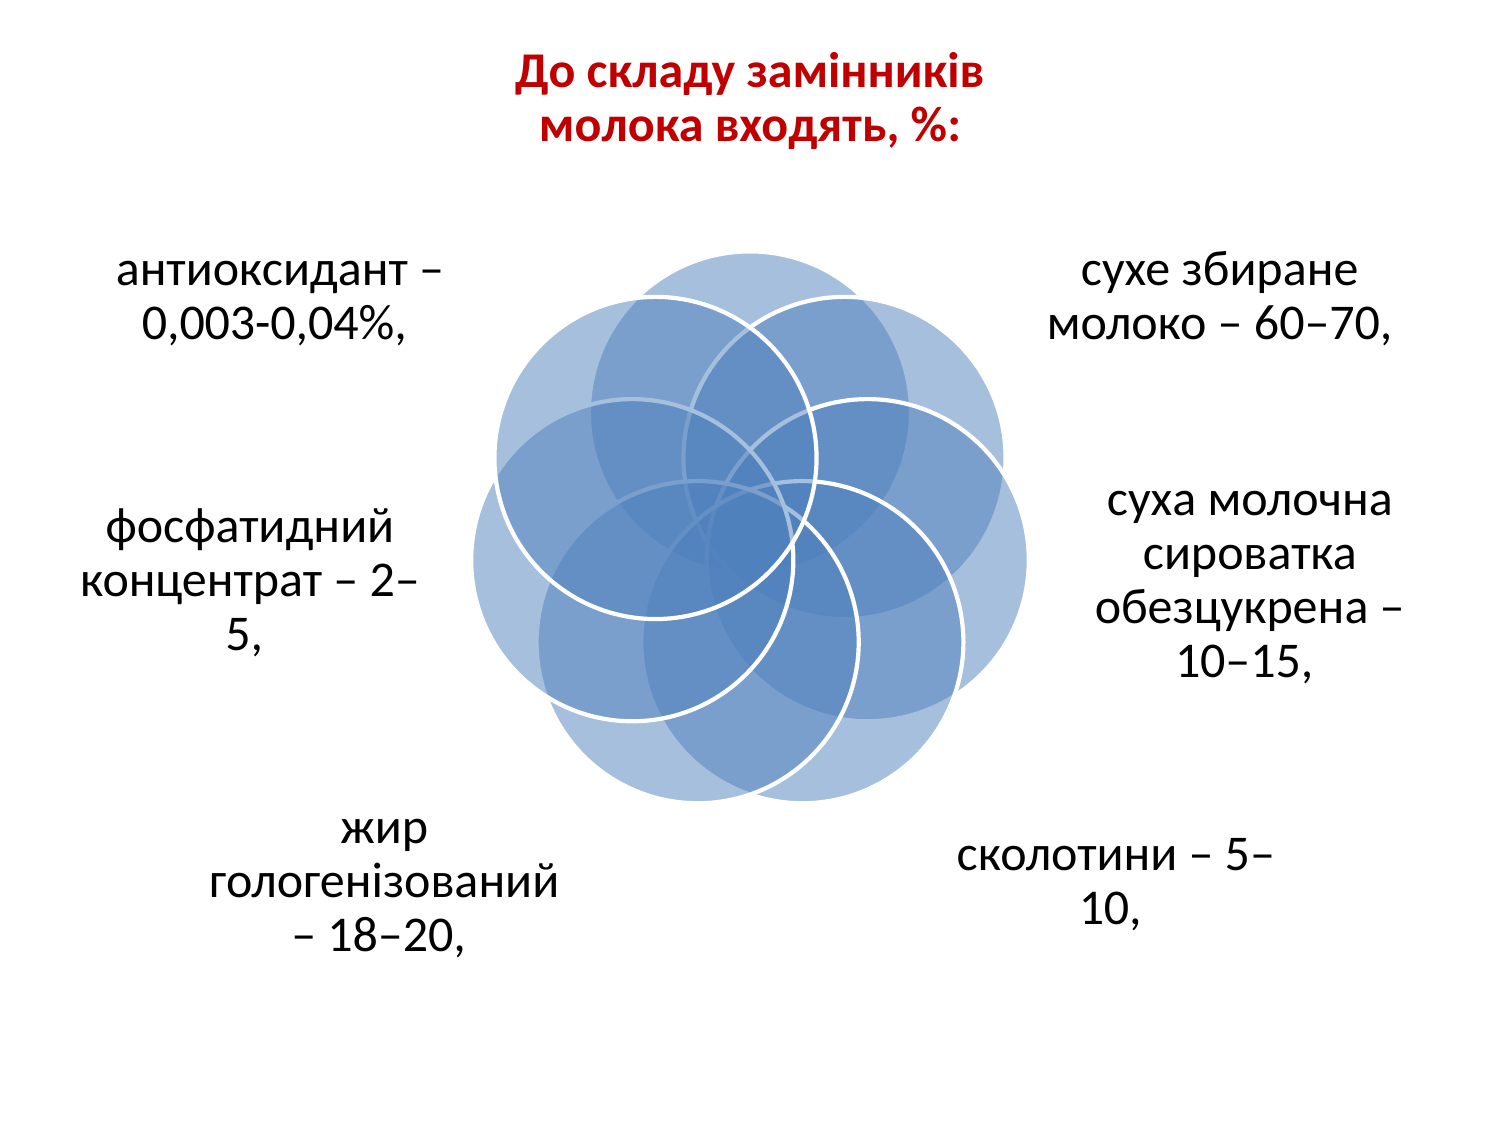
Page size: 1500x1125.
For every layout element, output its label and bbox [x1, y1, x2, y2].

text_box [0, 0, 1500, 988]
